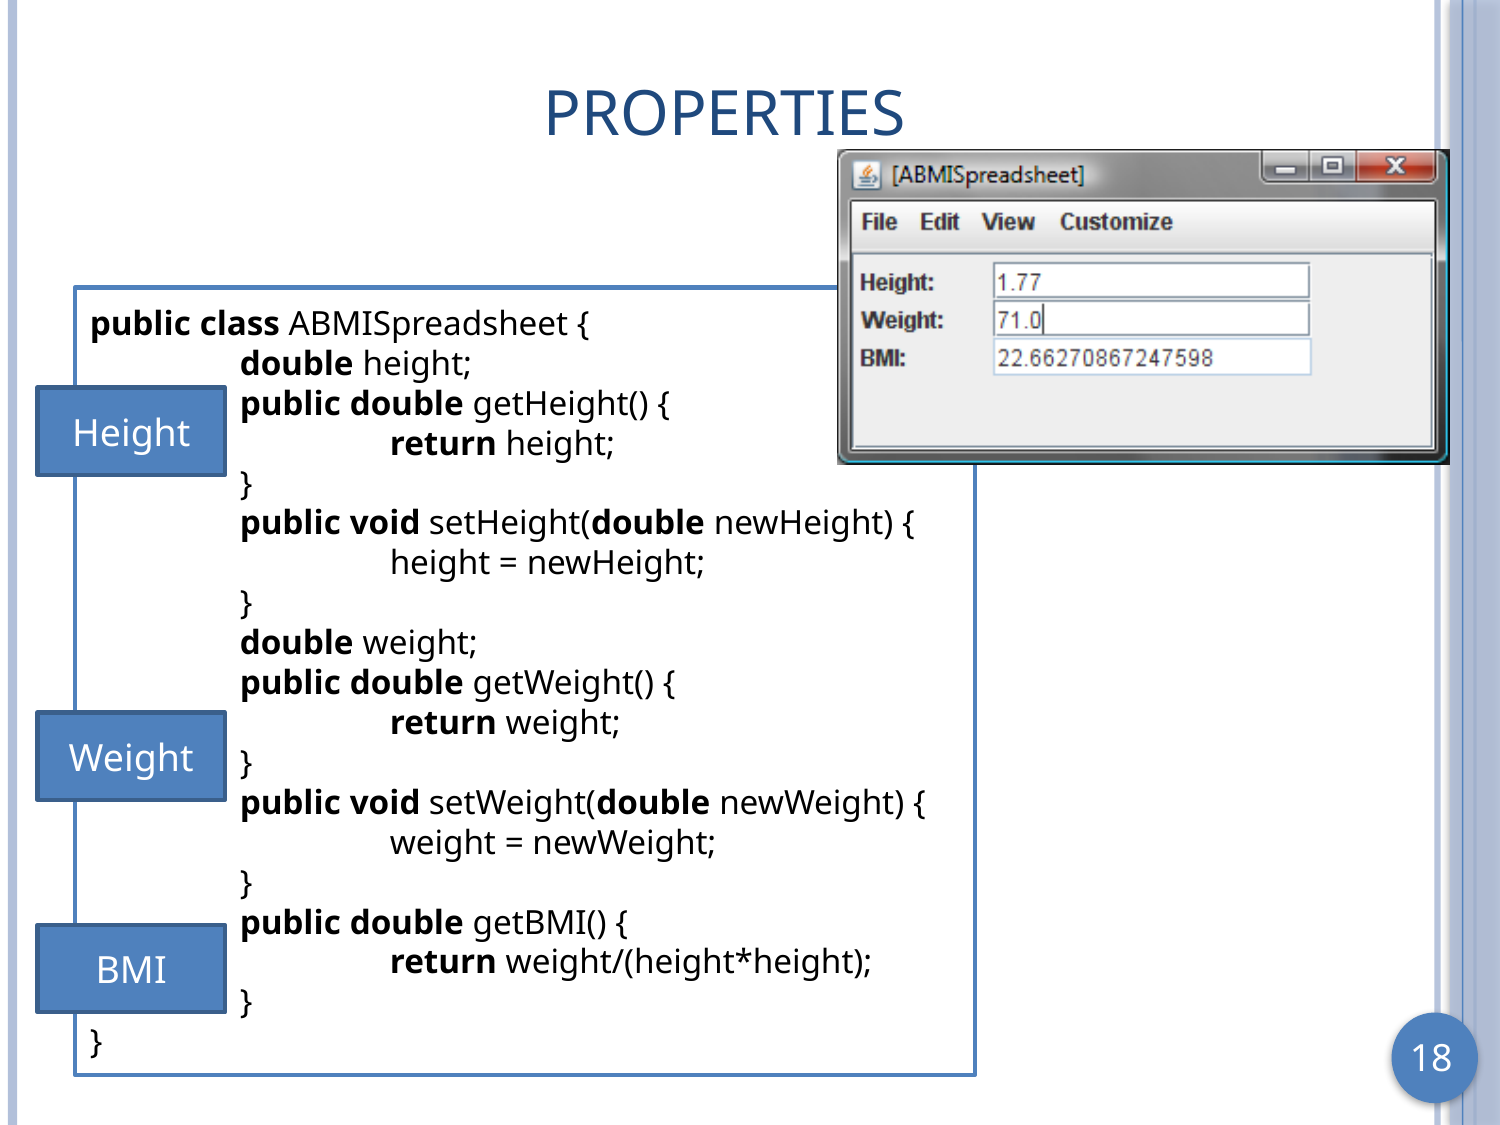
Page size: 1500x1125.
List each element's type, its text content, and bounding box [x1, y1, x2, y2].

title Properties [75, 45, 1375, 175]
text_box Weight [35, 710, 227, 802]
picture [836, 149, 1451, 466]
text_box public class ABMISpreadsheet { double height; public double getHeight() { return height; } public void setHeight(double newHeight) { height = newHeight; } double weight; public double getWeight() { return weight; } public void setWeight(double newWeight) { weight = newWeight; } public double getBMI() { return weight/(height*height); } } [73, 285, 977, 1077]
text_box Height [35, 385, 227, 477]
text_box BMI [35, 923, 227, 1014]
